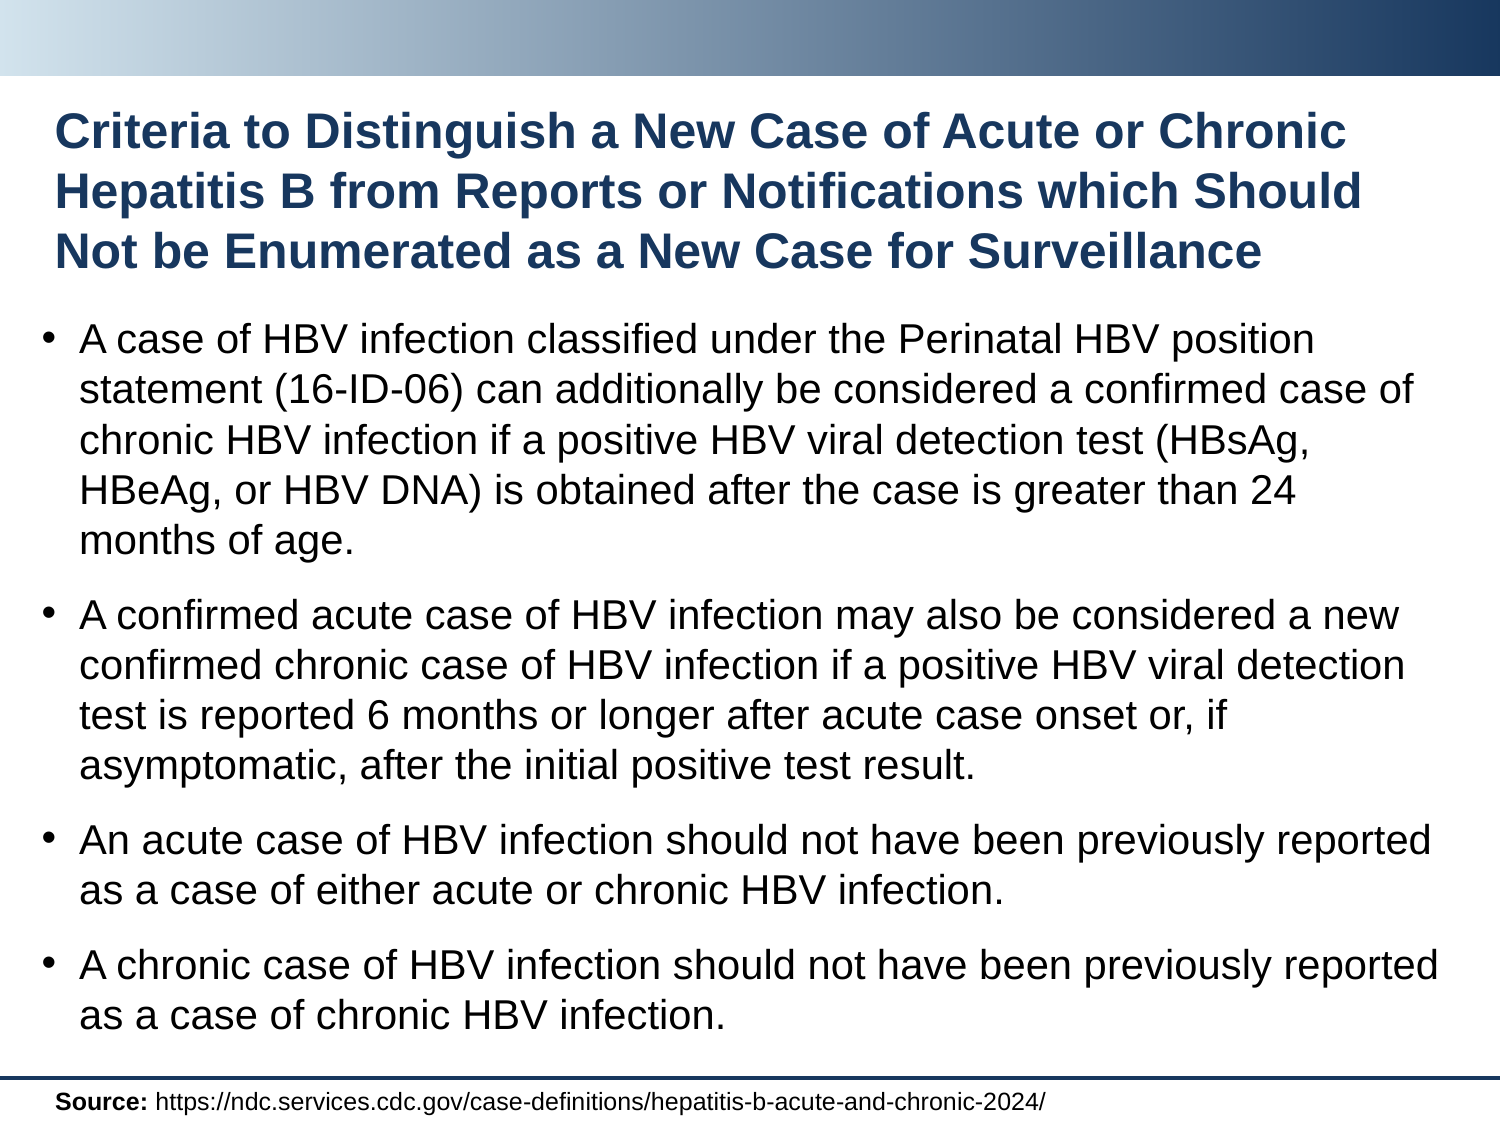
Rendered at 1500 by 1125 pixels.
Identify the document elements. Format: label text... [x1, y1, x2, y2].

list Source: https://ndc.services.cdc.gov/case-definitions/hepatitis-b-acute-and-chronic-2024/ [40, 1098, 1352, 1125]
title Criteria to Distinguish a New Case of Acute or Chronic Hepatitis B from Reports or Notifications which Should Not be Enumerated as a New Case for Surveillance [39, 91, 1461, 182]
list A case of HBV infection classified under the Perinatal HBV position statement (16-ID-06) can additionally be considered a confirmed case of chronic HBV infection if a positive HBV viral detection test (HBsAg, HBeAg, or HBV DNA) is obtained after the case is greater than 24 months of age. A confirmed acute case of HBV infection may also be considered a new confirmed chronic case of HBV infection if a positive HBV viral detection test is reported 6 months or longer after acute case onset or, if asymptomatic, after the initial positive test result. An acute case of HBV infection should not have been previously reported as a case of either acute or chronic HBV infection. A chronic case of HBV infection should not have been previously reported as a case of chronic HBV infection. [26, 304, 1456, 1097]
